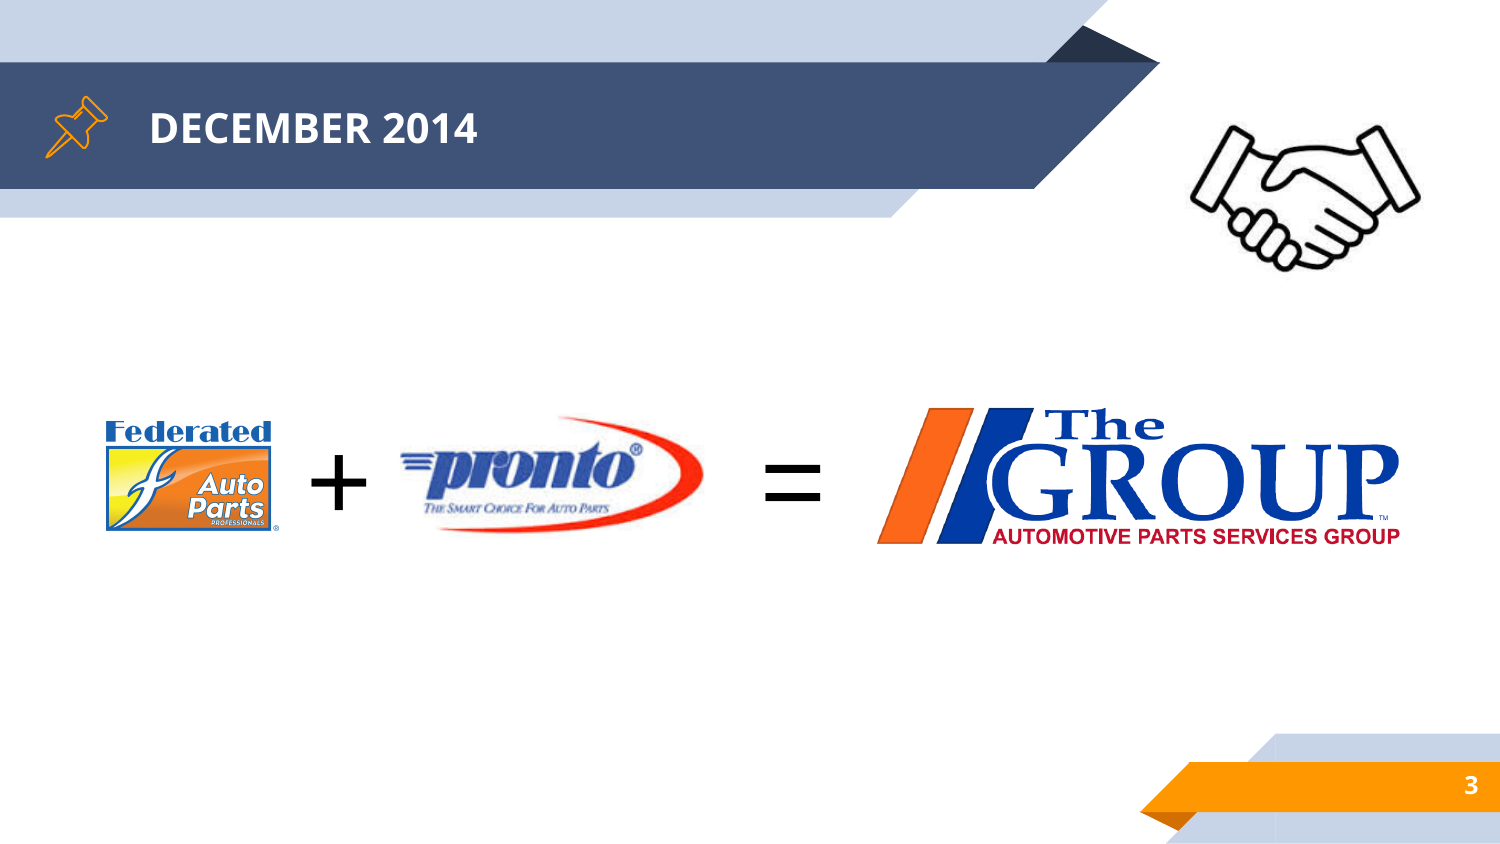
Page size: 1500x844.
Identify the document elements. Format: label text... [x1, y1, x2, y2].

slide_number 3 [1249, 760, 1494, 813]
text_box = [743, 400, 836, 551]
picture [106, 421, 279, 532]
text_box + [289, 400, 389, 551]
picture [399, 413, 705, 539]
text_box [45, 96, 108, 158]
picture [841, 375, 1444, 553]
picture [1167, 108, 1444, 285]
title DECEMBER 2014 [133, 64, 1035, 190]
